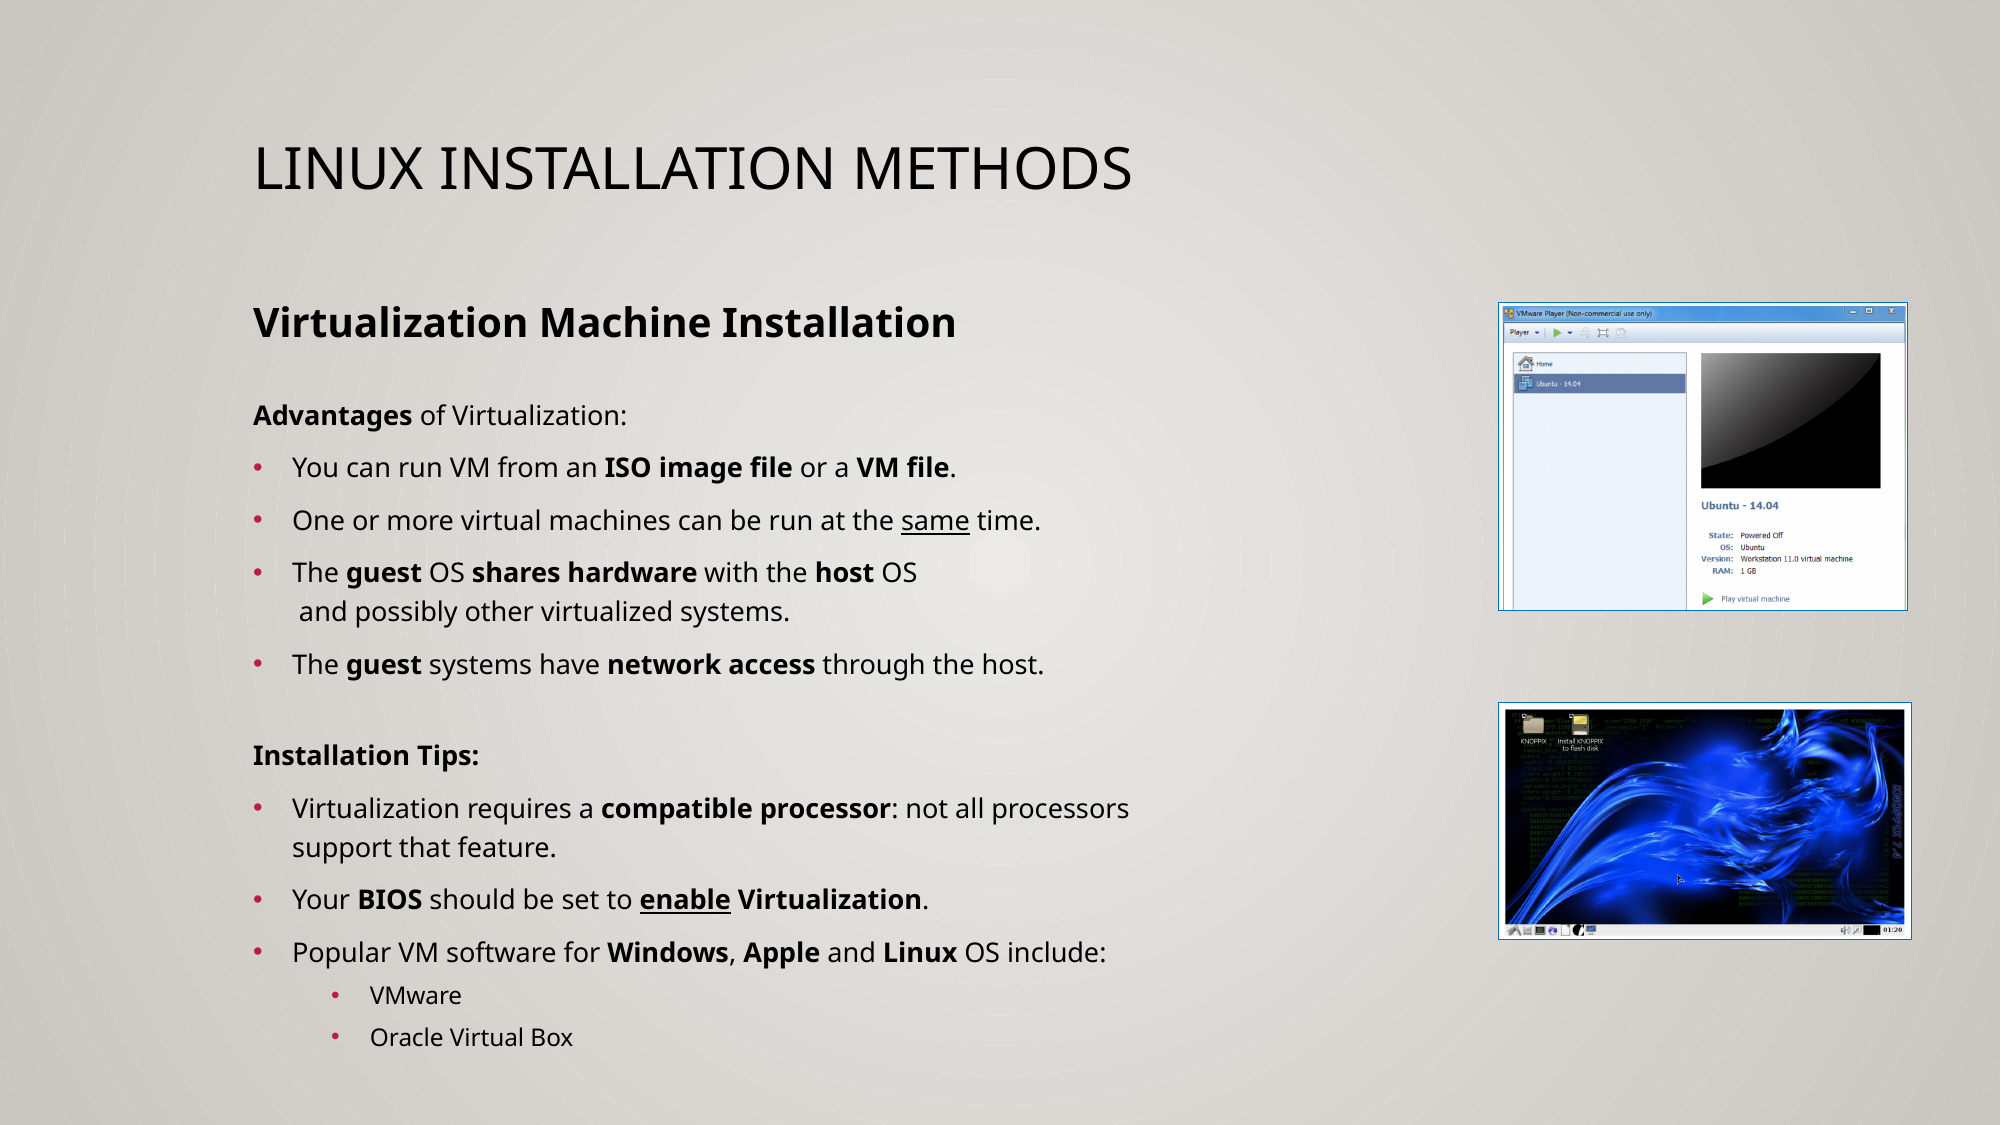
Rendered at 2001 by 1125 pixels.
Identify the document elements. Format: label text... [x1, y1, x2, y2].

title LINUX INSTALLATION METHODS [238, 131, 1814, 305]
picture [1497, 702, 1912, 940]
list Virtualization Machine Installation Advantages of Virtualization: You can run VM from an ISO image file or a VM file. One or more virtual machines can be run at the same time. The guest OS shares hardware with the host OS and possibly other virtualized systems. The guest systems have network access through the host. Installation Tips: Virtualization requires a compatible processor: not all processors support that feature. Your BIOS should be set to enable Virtualization. Popular VM software for Windows, Apple and Linux OS include: VMware Oracle Virtual Box [238, 279, 1173, 1061]
picture [1497, 302, 1909, 611]
